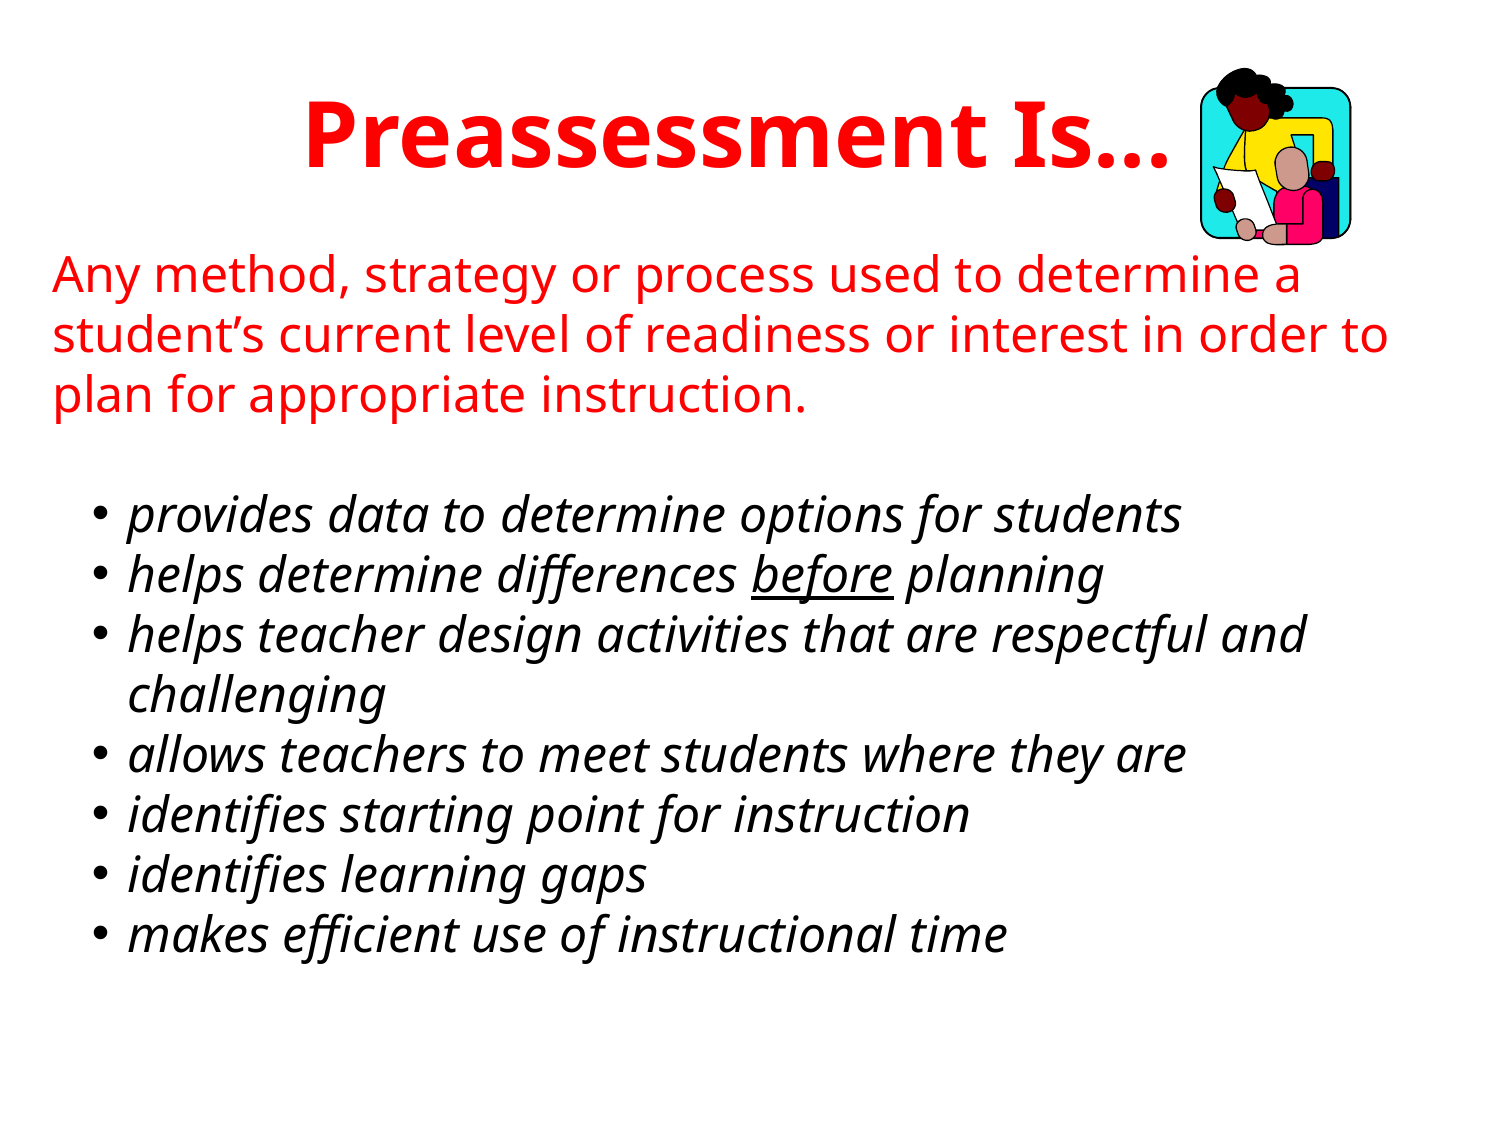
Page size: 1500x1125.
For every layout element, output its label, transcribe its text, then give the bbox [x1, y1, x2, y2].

text_box Any method, strategy or process used to determine a student’s current level of readiness or interest in order to plan for appropriate instruction. provides data to determine options for students helps determine differences before planning helps teacher design activities that are respectful and challenging allows teachers to meet students where they are identifies starting point for instruction identifies learning gaps makes efficient use of instructional time [37, 234, 1475, 970]
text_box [1199, 62, 1352, 248]
title Preassessment Is... [99, 37, 1376, 226]
